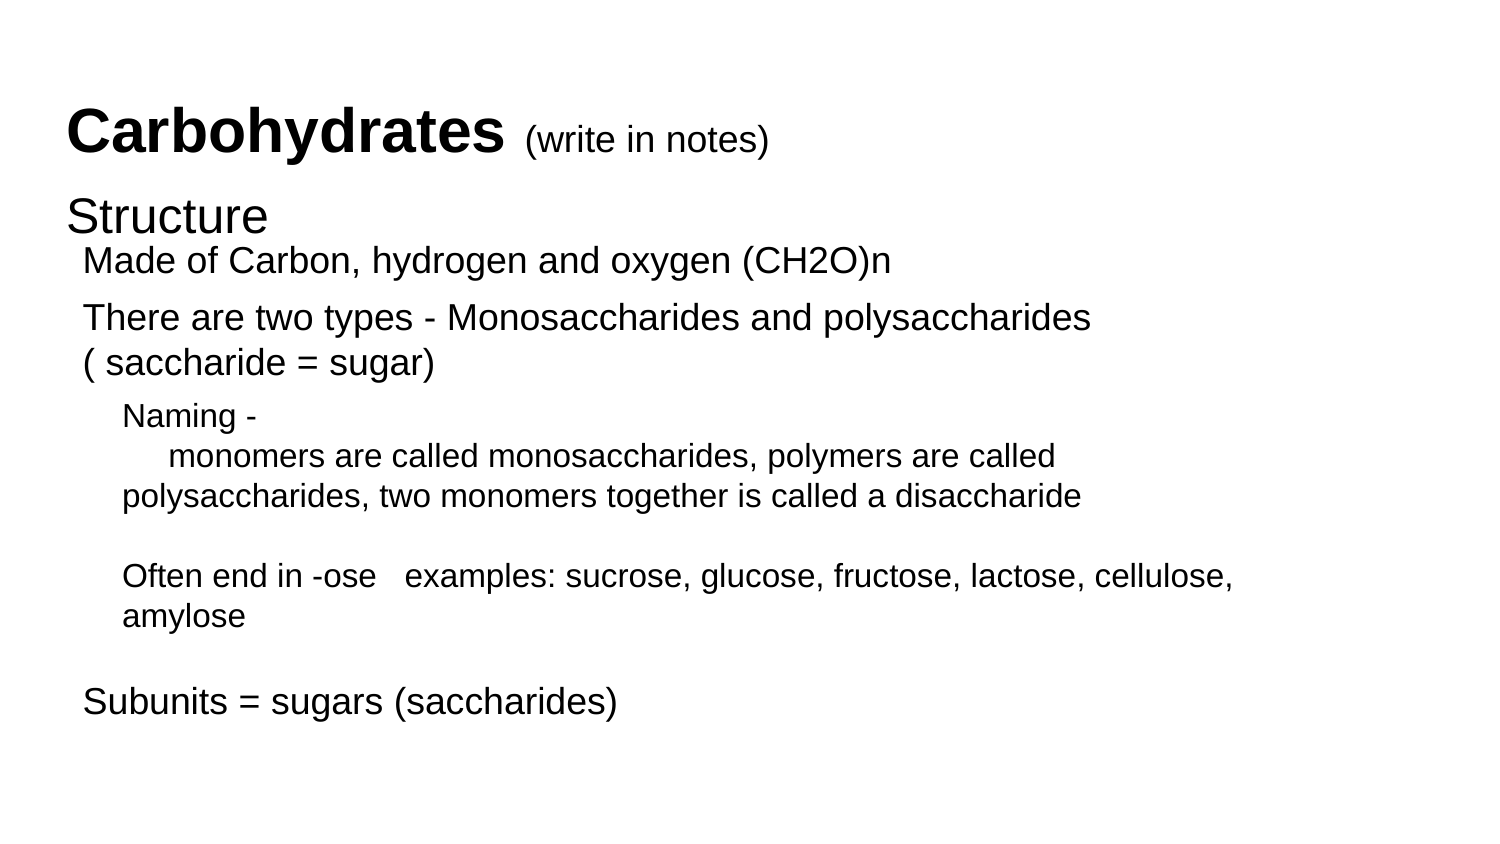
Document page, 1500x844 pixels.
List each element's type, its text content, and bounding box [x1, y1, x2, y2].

text_box Naming - monomers are called monosaccharides, polymers are called polysaccharides, two monomers together is called a disaccharide Often end in -ose examples: sucrose, glucose, fructose, lactose, cellulose, amylose [107, 379, 1311, 717]
text_box Made of Carbon, hydrogen and oxygen (CH2O)n [67, 221, 1271, 277]
text_box Subunits = sugars (saccharides) [67, 661, 1217, 756]
text_box [79, 594, 1211, 661]
list Structure [51, 159, 1449, 233]
text_box There are two types - Monosaccharides and polysaccharides ( saccharide = sugar) [67, 277, 1295, 372]
title Carbohydrates (write in notes) [51, 74, 1449, 159]
